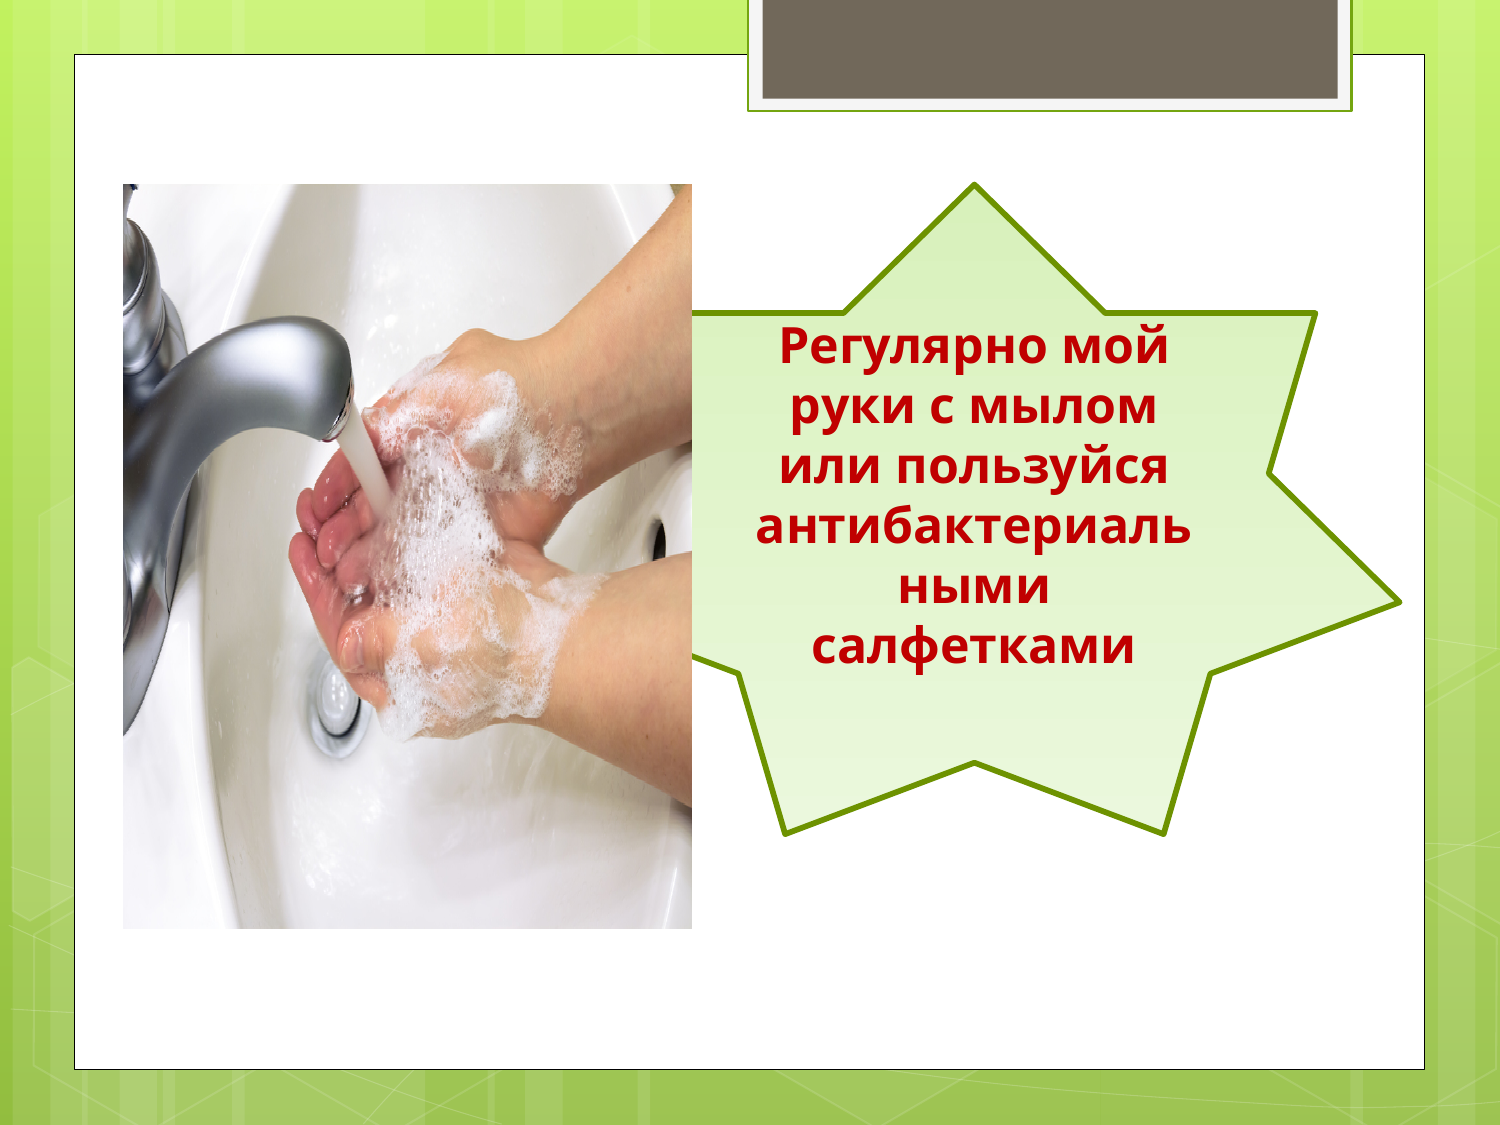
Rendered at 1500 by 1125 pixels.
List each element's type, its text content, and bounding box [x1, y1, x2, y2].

text_box Регулярно мой руки с мылом или пользуйся антибактериальными салфетками [697, 183, 1401, 836]
picture [123, 184, 692, 929]
